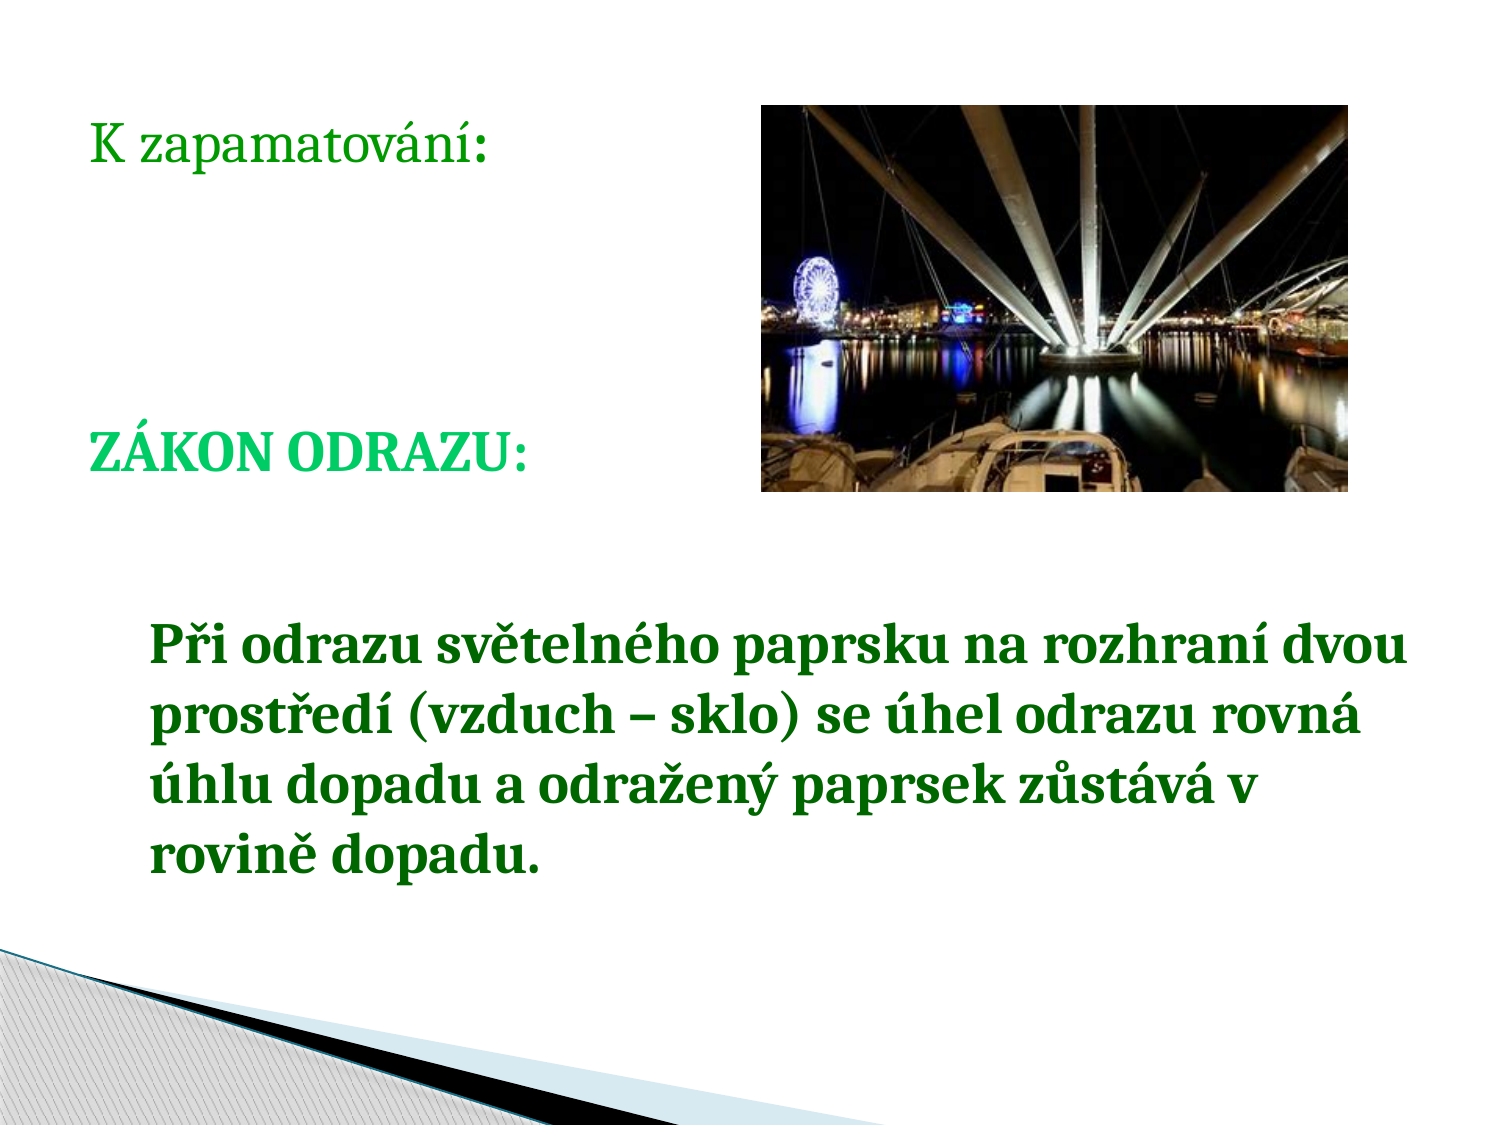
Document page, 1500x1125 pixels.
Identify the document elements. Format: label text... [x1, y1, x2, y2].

list Při odrazu světelného paprsku na rozhraní dvou prostředí (vzduch – sklo) se úhel odrazu rovná úhlu dopadu a odražený paprsek zůstává v rovině dopadu. [75, 597, 1425, 1102]
text_box ZÁKON ODRAZU: [75, 405, 755, 491]
title K zapamatování: [75, 45, 750, 233]
picture [761, 104, 1348, 492]
